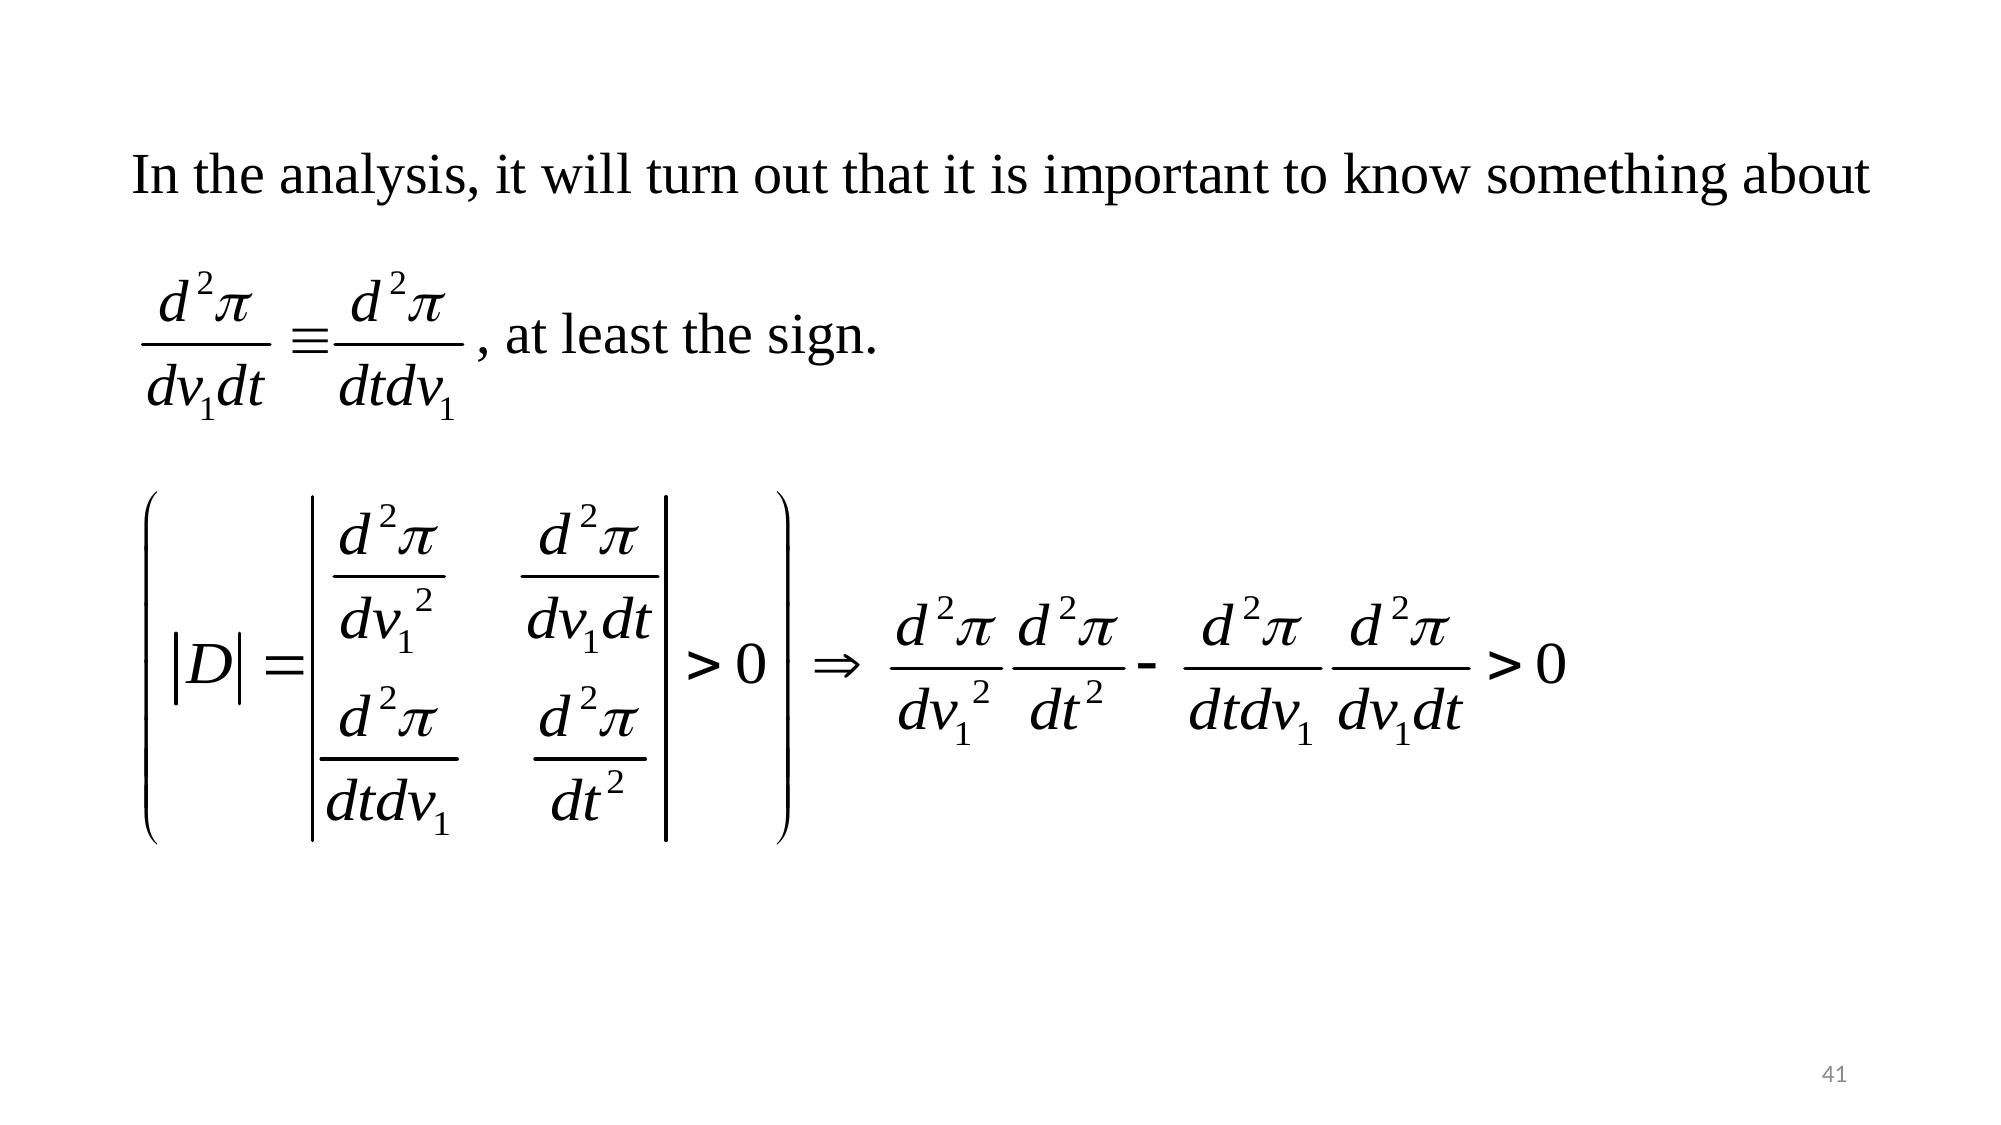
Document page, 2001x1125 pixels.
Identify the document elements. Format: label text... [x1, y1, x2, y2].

slide_number 41 [1412, 1042, 1863, 1103]
picture [131, 140, 2000, 904]
